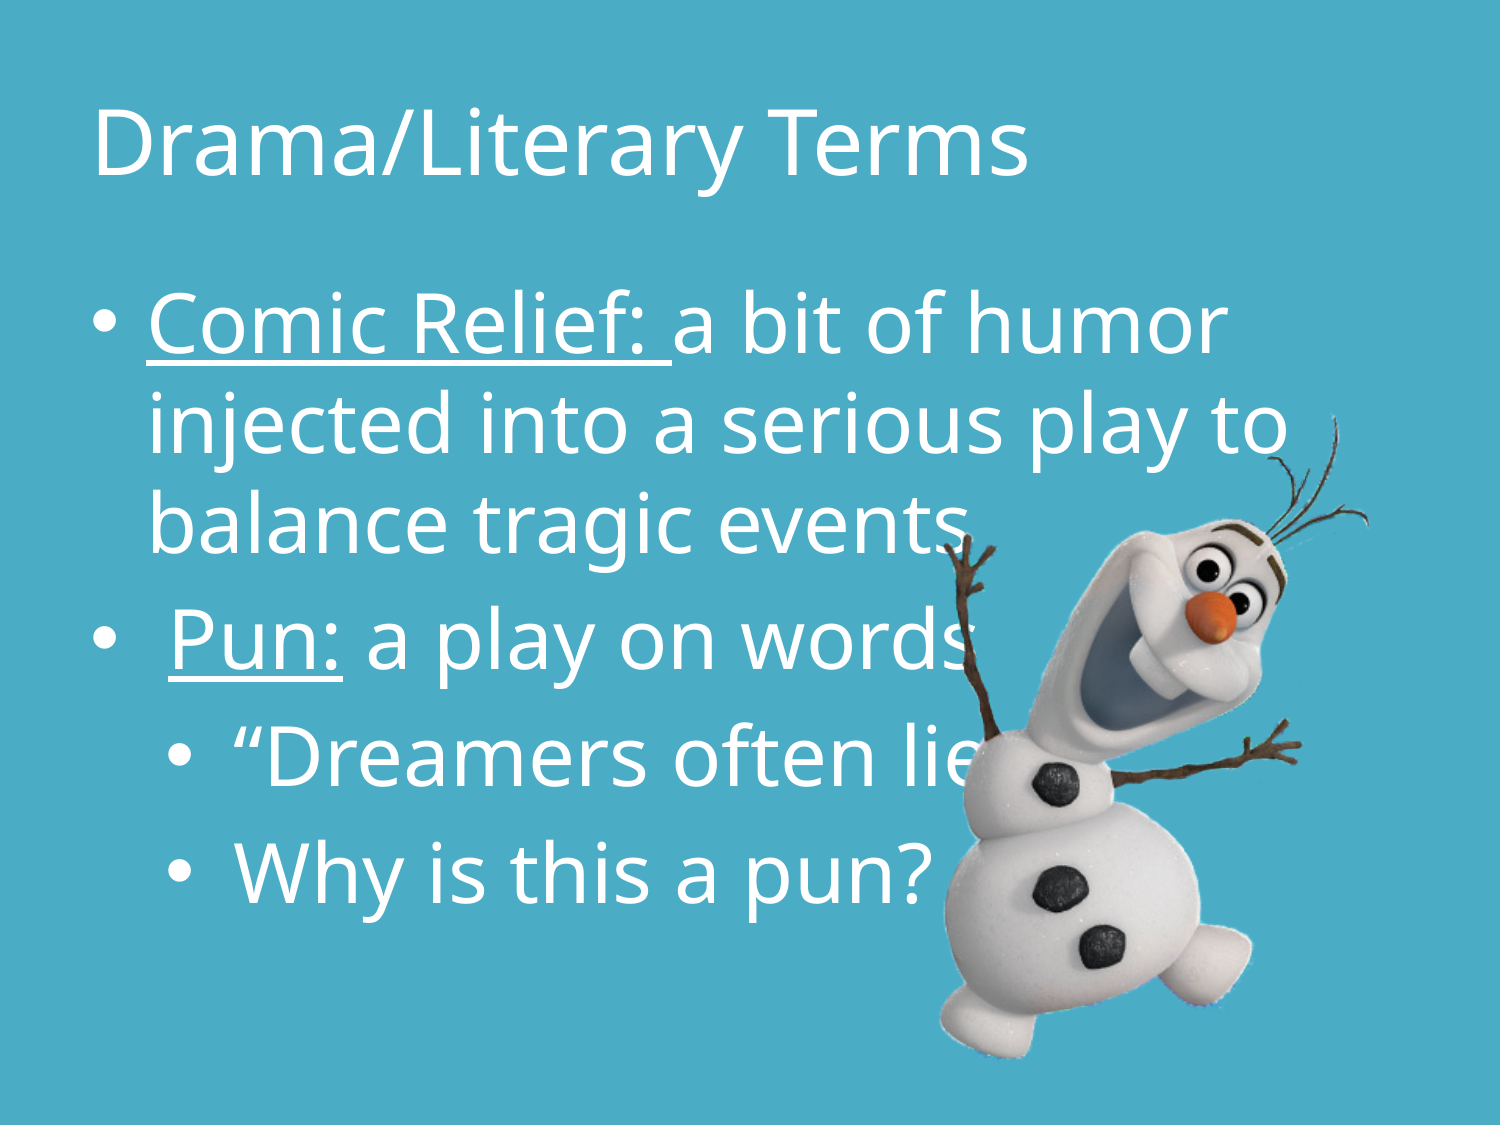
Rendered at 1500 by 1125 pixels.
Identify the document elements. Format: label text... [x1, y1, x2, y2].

list Comic Relief: a bit of humor injected into a serious play to balance tragic events Pun: a play on words “Dreamers often lie…” Why is this a pun? [75, 262, 1425, 1005]
title Drama/Literary Terms [75, 45, 1425, 233]
picture [874, 374, 1377, 1063]
